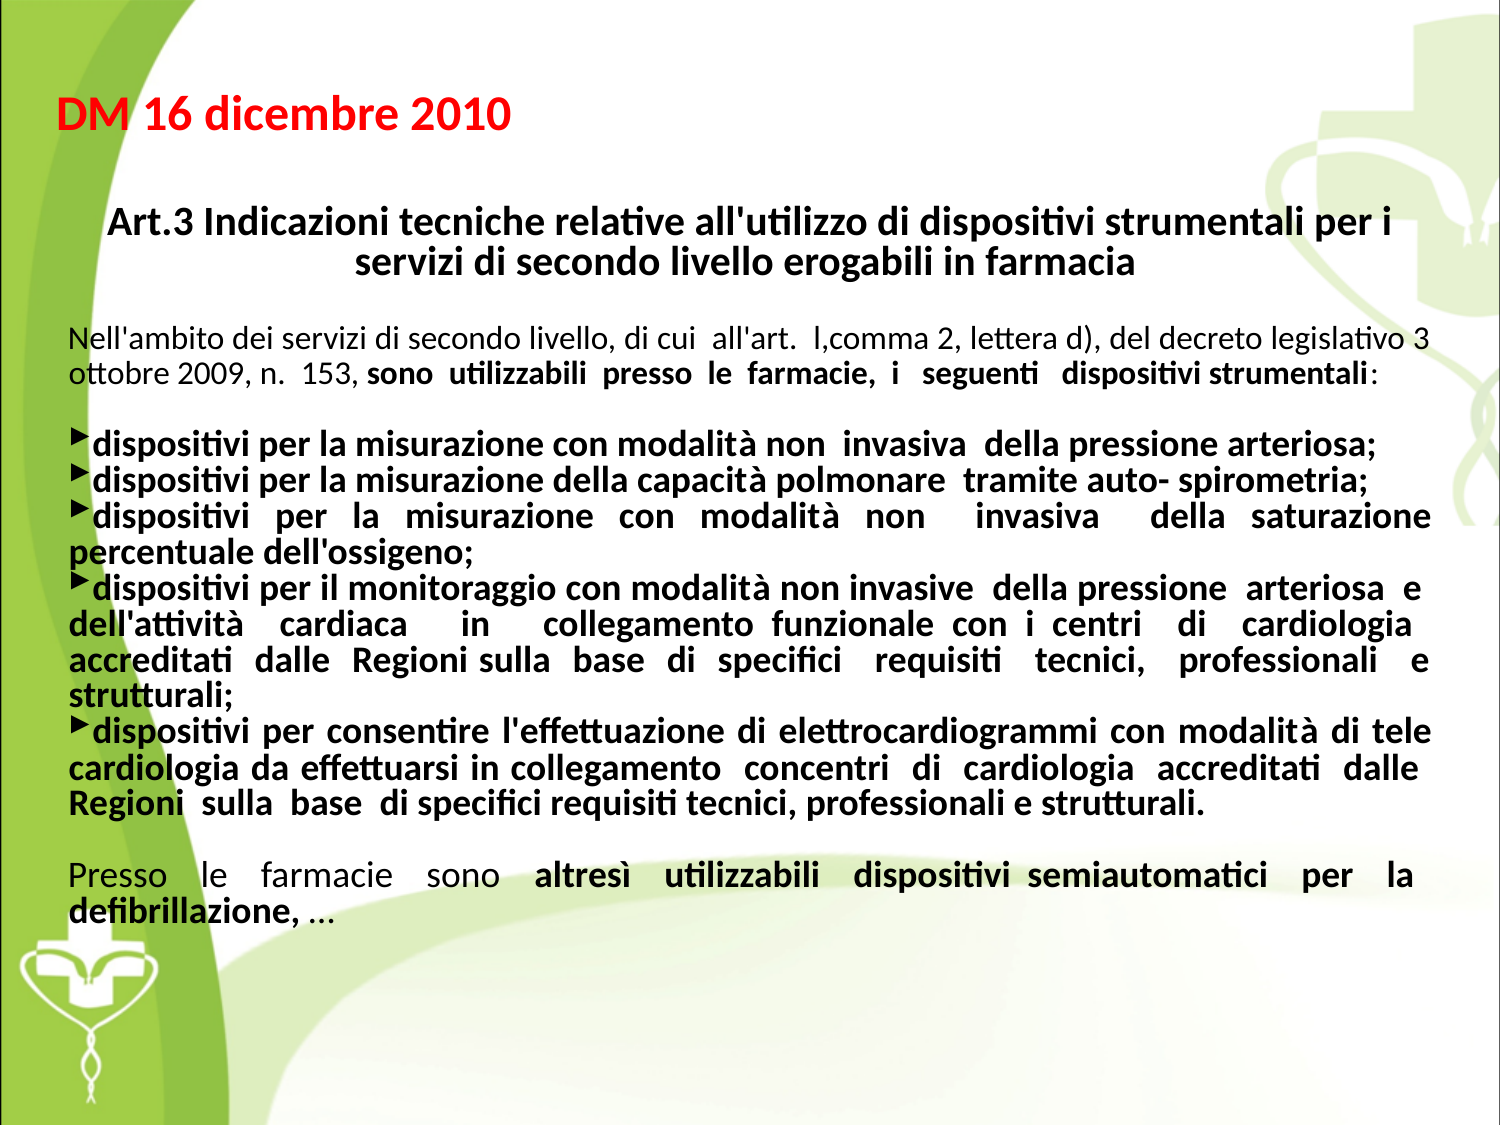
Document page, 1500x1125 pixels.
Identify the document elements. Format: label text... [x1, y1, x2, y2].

text_box Art.3 Indicazioni tecniche relative all'utilizzo di dispositivi strumentali per i servizi di secondo livello erogabili in farmacia Nell'ambito dei servizi di secondo livello, di cui all'art. l,comma 2, lettera d), del decreto legislativo 3 ottobre 2009, n. 153, sono utilizzabili presso le farmacie, i seguenti dispositivi strumentali: dispositivi per la misurazione con modalità non invasiva della pressione arteriosa; dispositivi per la misurazione della capacità polmonare tramite auto- spirometria; dispositivi per la misurazione con modalità non invasiva della saturazione percentuale dell'ossigeno; dispositivi per il monitoraggio con modalità non invasive della pressione arteriosa e dell'attività cardiaca in collegamento funzionale con i centri di cardiologia accreditati dalle Regioni sulla base di specifici requisiti tecnici, professionali e strutturali; dispositivi per consentire l'effettuazione di elettrocardiogrammi con modalità di tele cardiologia da effettuarsi in collegamento concentri di cardiologia accreditati dalle Regioni sulla base di specifici requisiti tecnici, professionali e strutturali. Presso le farmacie sono altresì utilizzabili dispositivi semiautomatici per la defibrillazione, … [53, 196, 1447, 939]
picture [0, 0, 1500, 1125]
title DM 16 dicembre 2010 [40, 42, 632, 178]
